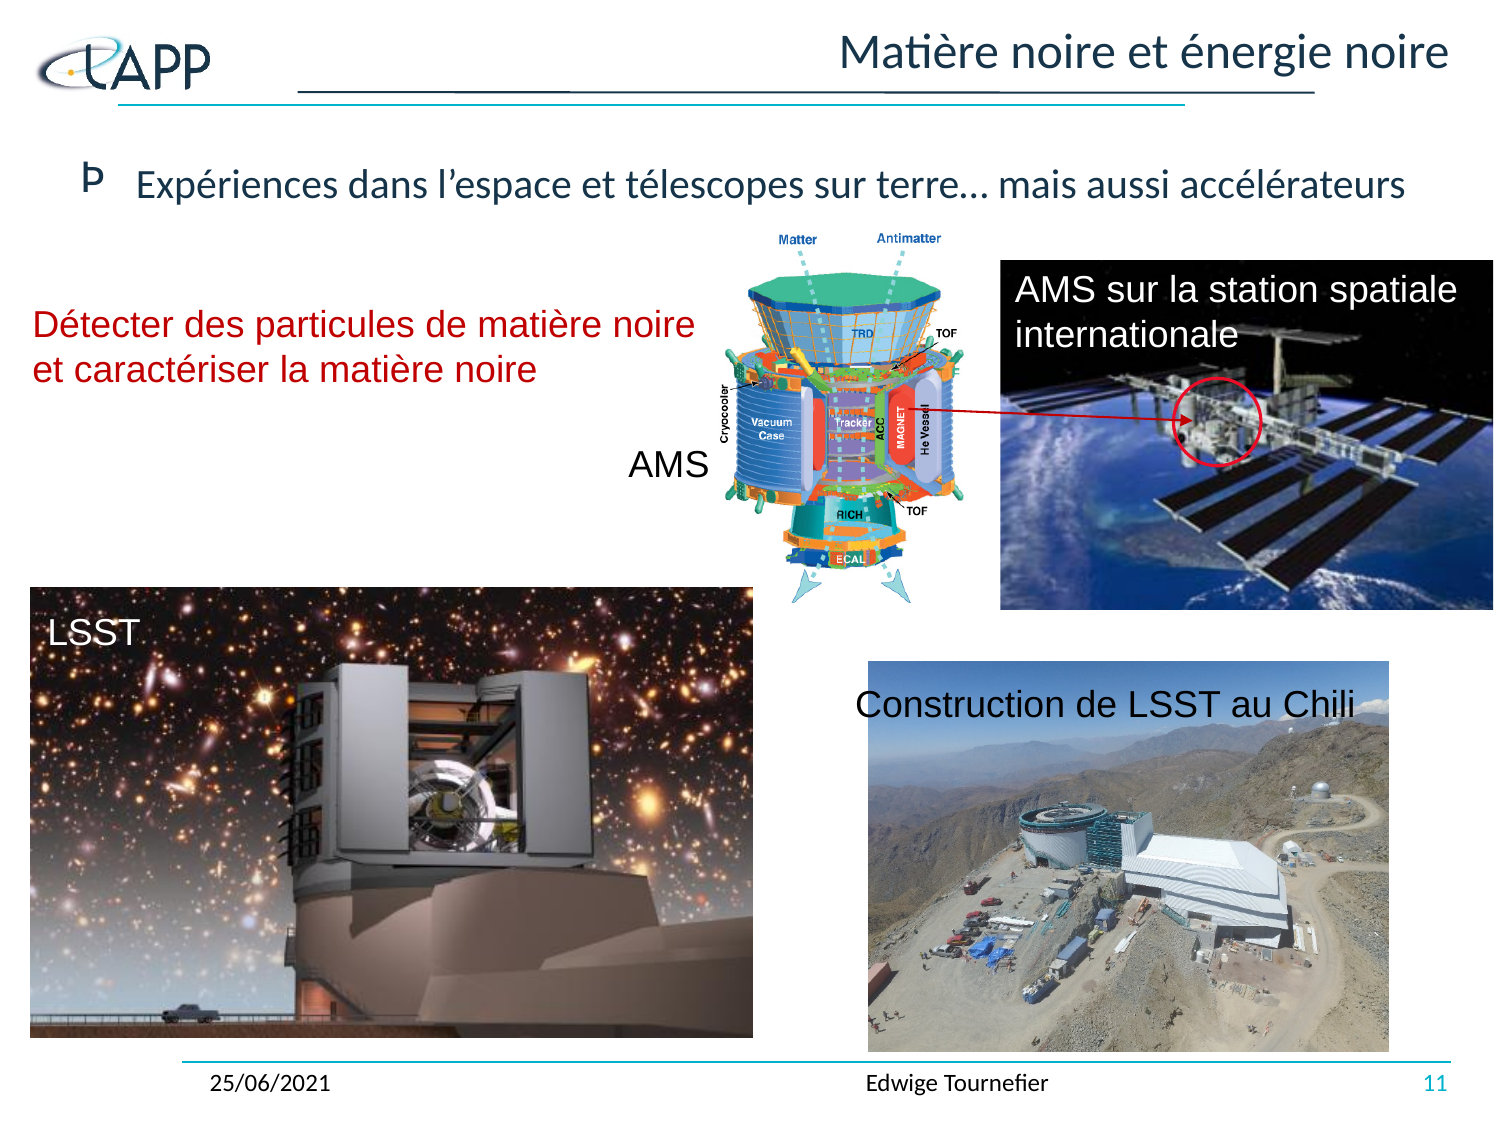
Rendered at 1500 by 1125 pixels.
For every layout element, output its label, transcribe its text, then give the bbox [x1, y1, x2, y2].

picture [999, 260, 1494, 610]
footer Edwige Tournefier [704, 1058, 1211, 1111]
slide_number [194, 1058, 627, 1111]
picture [717, 227, 986, 603]
picture [32, 33, 210, 93]
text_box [30, 586, 753, 1039]
slide_number 11 [1293, 1058, 1463, 1110]
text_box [867, 660, 1390, 1052]
text_box Expériences dans l’espace et télescopes sur terre… mais aussi accélérateurs [64, 149, 1441, 219]
text_box AMS sur la station spatiale internationale [1000, 257, 1500, 362]
text_box Détecter des particules de matière noire et caractériser la matière noire [17, 292, 712, 398]
title Matière noire et énergie noire [548, 10, 1466, 86]
text_box AMS [613, 432, 712, 493]
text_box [908, 408, 1193, 421]
